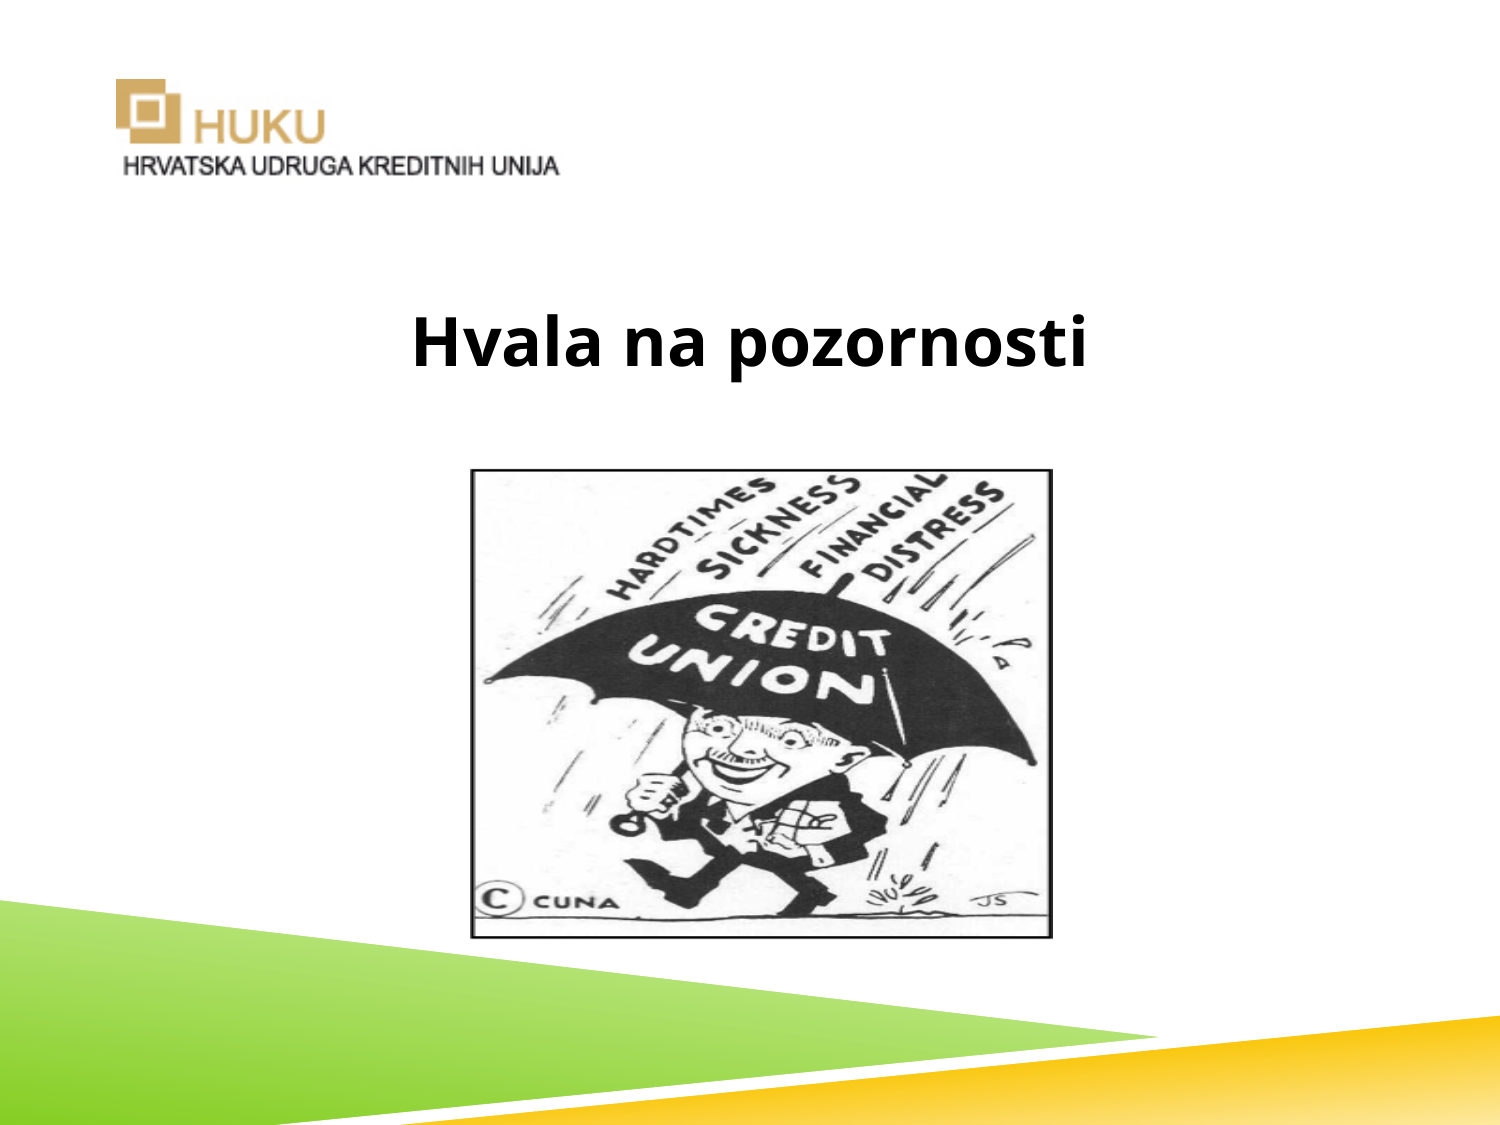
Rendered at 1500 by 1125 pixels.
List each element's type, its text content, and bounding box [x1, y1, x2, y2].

picture [116, 78, 569, 184]
title Hvala na pozornosti [112, 45, 1388, 388]
list [112, 416, 1388, 992]
picture [470, 468, 1053, 940]
